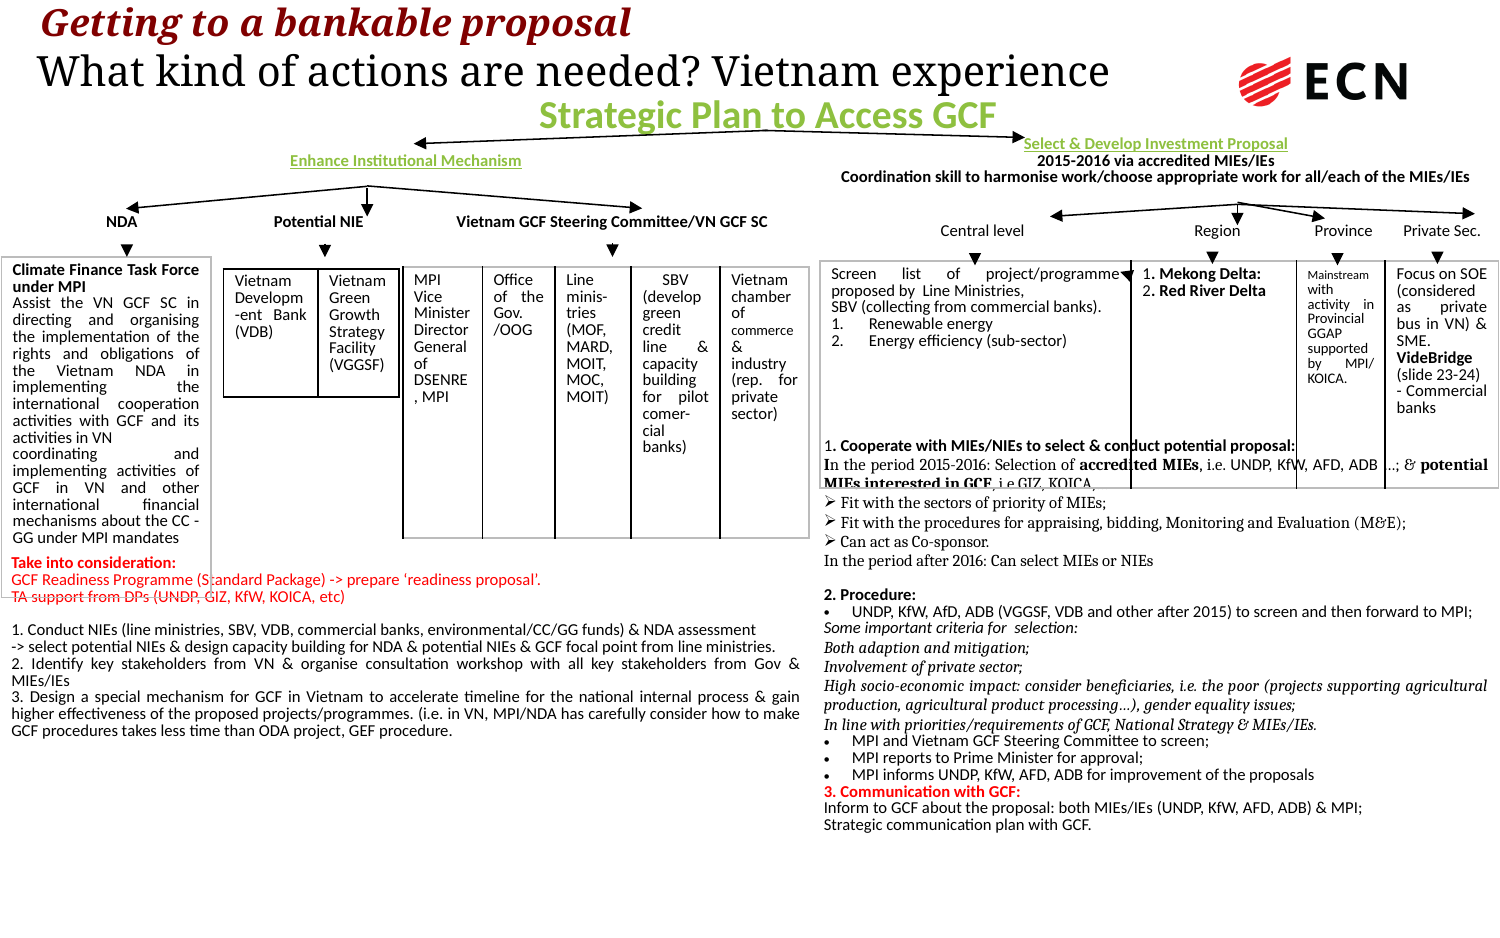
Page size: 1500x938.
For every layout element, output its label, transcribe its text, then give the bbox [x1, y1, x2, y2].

table_header Vietnam Developm-ent Bank (VDB) [224, 270, 317, 396]
table_header Office of the Gov. /OOG [483, 268, 554, 537]
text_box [125, 186, 363, 209]
table_header Vietnam GCF Steering Committee/VN GCF SC [412, 210, 812, 240]
table_header MPI Vice Minister Director General of DSENRE, MPI [404, 268, 482, 537]
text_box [762, 130, 1026, 138]
table_header NDA [19, 210, 225, 240]
table_header 1. Mekong Delta: 2. Red River Delta [1132, 262, 1296, 487]
table_header SBV (develop green credit line & capacity building for pilot comer-cial banks) [632, 268, 719, 537]
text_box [1049, 204, 1238, 217]
table_header Central level [830, 219, 1135, 247]
picture [1384, 55, 1472, 131]
table_header Vietnam chamber of commerce & industry (rep. for private sector) [721, 268, 808, 537]
text_box Getting to a bankable proposal [24, 0, 957, 52]
table_header Screen list of project/programme proposed by Line Ministries, SBV (collecting from commercial banks). Renewable energy Energy efficiency (sub-sector) [821, 262, 1130, 487]
table_header Private Sec. [1387, 219, 1497, 247]
table_header Region [1135, 225, 1300, 247]
table_header Potential NIE [225, 217, 412, 240]
table_header Line minis-tries (MOF, MARD, MOIT, MOC, MOIT) [556, 268, 630, 537]
table_header Enhance Institutional Mechanism Take into consideration: GCF Readiness Programme (Standard Package) -> prepare ‘readiness proposal’. TA support from DPs (UNDP, GIZ, KfW, KOICA, etc) 1. Conduct NIEs (line ministries, SBV, VDB, commercial banks, environmental/CC/GG funds) & NDA assessment -> select potential NIEs & design capacity building for NDA & potential NIEs & GCF focal point from line ministries. 2. Identify key stakeholders from VN & organise consultation workshop with all key stakeholders from Gov & MIEs/IEs 3. Design a special mechanism for GCF in Vietnam to accelerate timeline for the national internal process & gain higher effectiveness of the proposed projects/programmes. (i.e. in VN, MPI/NDA has carefully consider how to make GCF procedures takes less time than ODA project, GEF procedure. [0, 131, 812, 938]
table_header Climate Finance Task Force under MPI Assist the VN GCF SC in directing and organising the implementation of the rights and obligations of the Vietnam NDA in implementing the international cooperation activities with GCF and its activities in VN coordinating and implementing activities of GCF in VN and other international financial mechanisms about the CC - GG under MPI mandates [2, 258, 210, 597]
table_header Vietnam Green Growth Strategy Facility (VGGSF) [319, 270, 398, 396]
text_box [366, 185, 643, 209]
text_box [1237, 202, 1326, 219]
table_header Province [1300, 223, 1387, 247]
table_header Mainstream with activity in Provincial GGAP supported by MPI/ KOICA. [1297, 262, 1384, 487]
title What kind of actions are needed? Vietnam experience [36, 0, 1384, 95]
table_header Focus on SOE (considered as private bus in VN) & SME. VideBridge (slide 23-24) - Commercial banks [1386, 262, 1498, 487]
list Strategic Plan to Access GCF [121, 88, 1416, 131]
table_header Select & Develop Investment Proposal 2015-2016 via accredited MIEs/IEs Coordination skill to harmonise work/choose appropriate work for all/each of the MIEs/IEs 1. Cooperate with MIEs/NIEs to select & conduct potential proposal: In the period 2015-2016: Selection of accredited MIEs, i.e. UNDP, KfW, AFD, ADB …; & potential MIEs interested in GCF, i.e GIZ, KOICA,… Fit with the sectors of priority of MIEs; Fit with the procedures for appraising, bidding, Monitoring and Evaluation (M&E); Can act as Co-sponsor. In the period after 2016: Can select MIEs or NIEs 2. Procedure: UNDP, KfW, AfD, ADB (VGGSF, VDB and other after 2015) to screen and then forward to MPI; Some important criteria for selection: Both adaption and mitigation; Involvement of private sector; High socio-economic impact: consider beneficiaries, i.e. the poor (projects supporting agricultural production, agricultural product processing…), gender equality issues; In line with priorities/requirements of GCF, National Strategy & MIEs/IEs. MPI and Vietnam GCF Steering Committee to screen; MPI reports to Prime Minister for approval; MPI informs UNDP, KfW, AFD, ADB for improvement of the proposals 3. Communication with GCF: Inform to GCF about the proposal: both MIEs/IEs (UNDP, KfW, AFD, ADB) & MPI; Strategic communication plan with GCF. [812, 131, 1500, 938]
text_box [413, 130, 760, 144]
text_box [1328, 204, 1476, 215]
